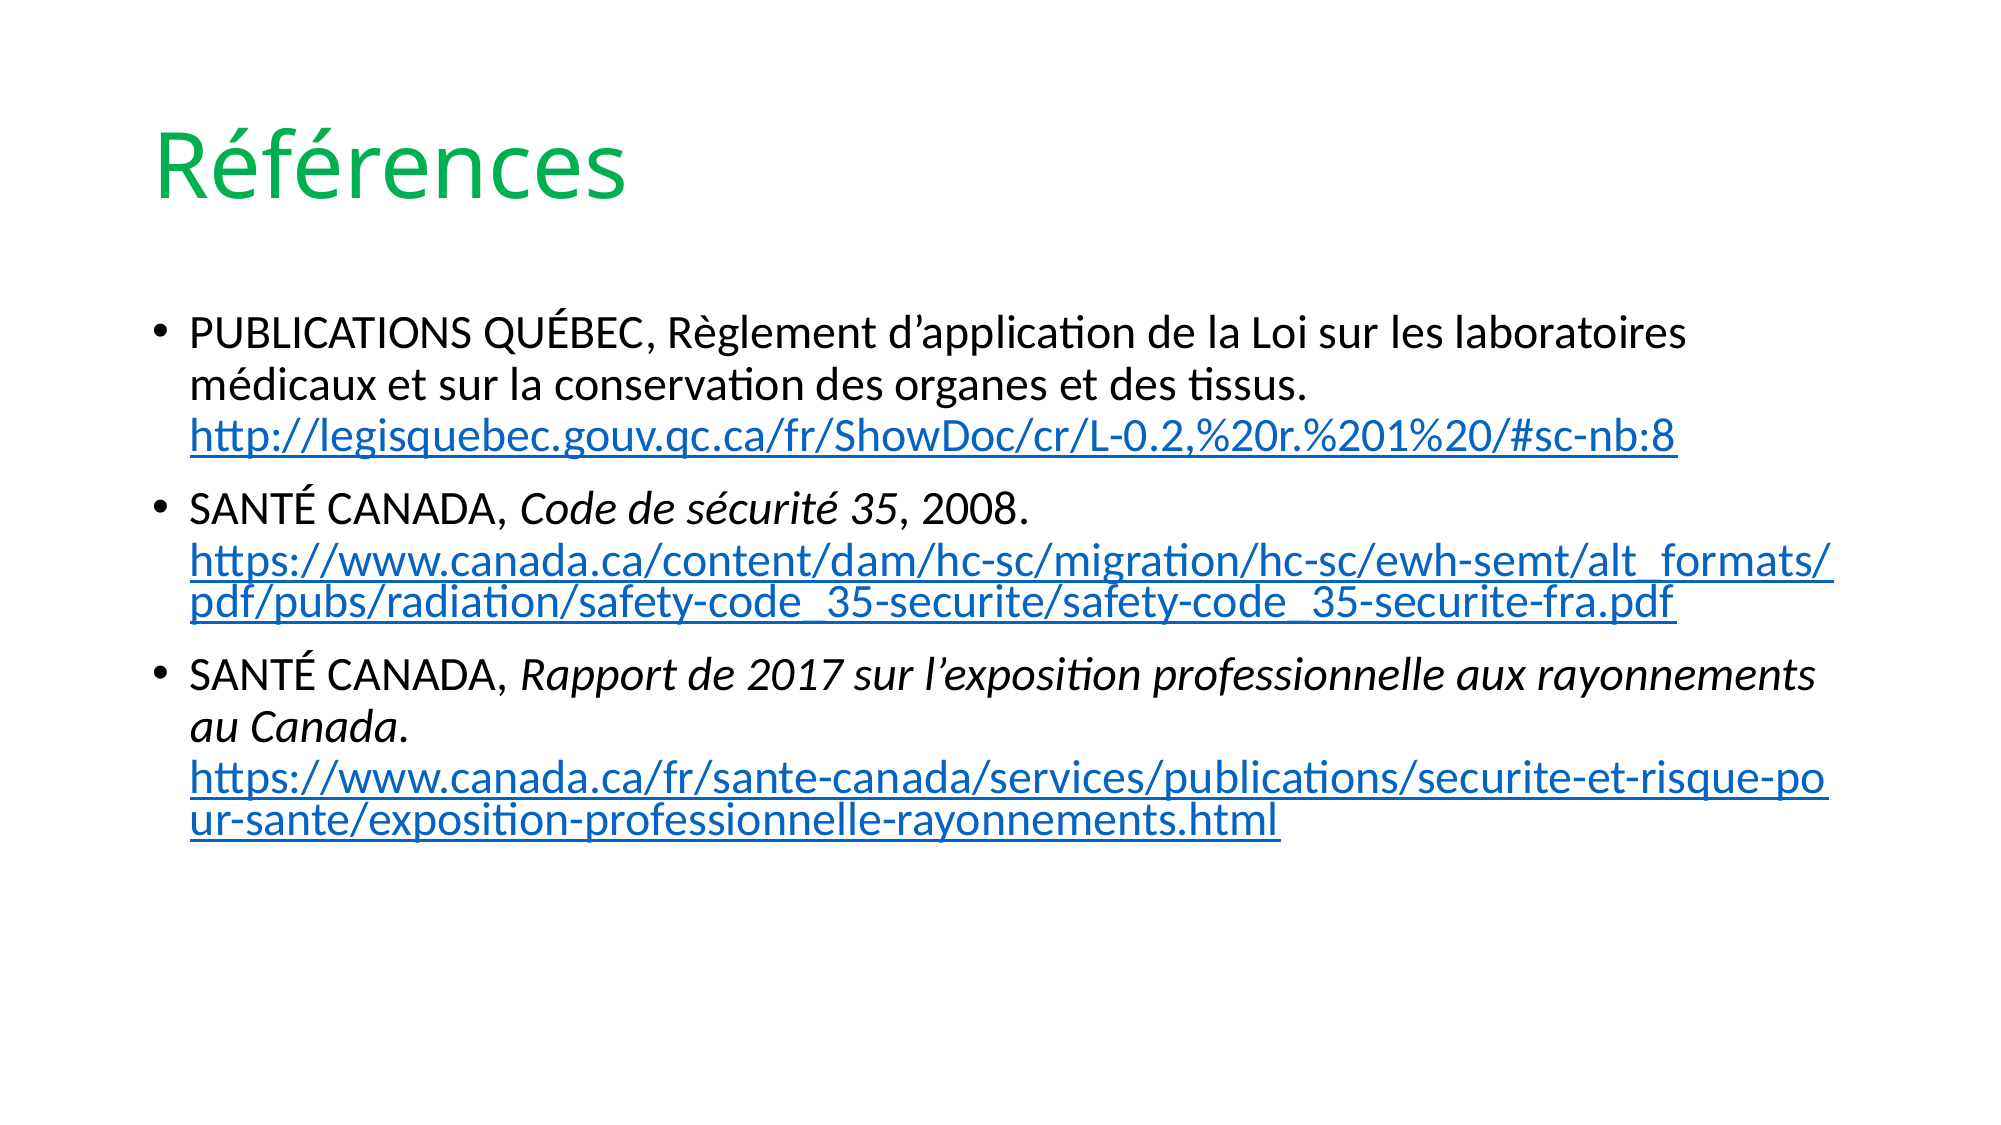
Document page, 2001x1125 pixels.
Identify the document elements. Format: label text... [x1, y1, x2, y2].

title Références [137, 59, 1863, 278]
list Publications Québec, Règlement d’application de la Loi sur les laboratoires médicaux et sur la conservation des organes et des tissus. http://legisquebec.gouv.qc.ca/fr/ShowDoc/cr/L-0.2,%20r.%201%20/#sc-nb:8 SANTÉ CANADA, Code de sécurité 35, 2008. https://www.canada.ca/content/dam/hc-sc/migration/hc-sc/ewh-semt/alt_formats/pdf/pubs/radiation/safety-code_35-securite/safety-code_35-securite-fra.pdf SANTÉ CANADA, Rapport de 2017 sur l’exposition professionnelle aux rayonnements au Canada. https://www.canada.ca/fr/sante-canada/services/publications/securite-et-risque-pour-sante/exposition-professionnelle-rayonnements.html [137, 299, 1863, 1014]
